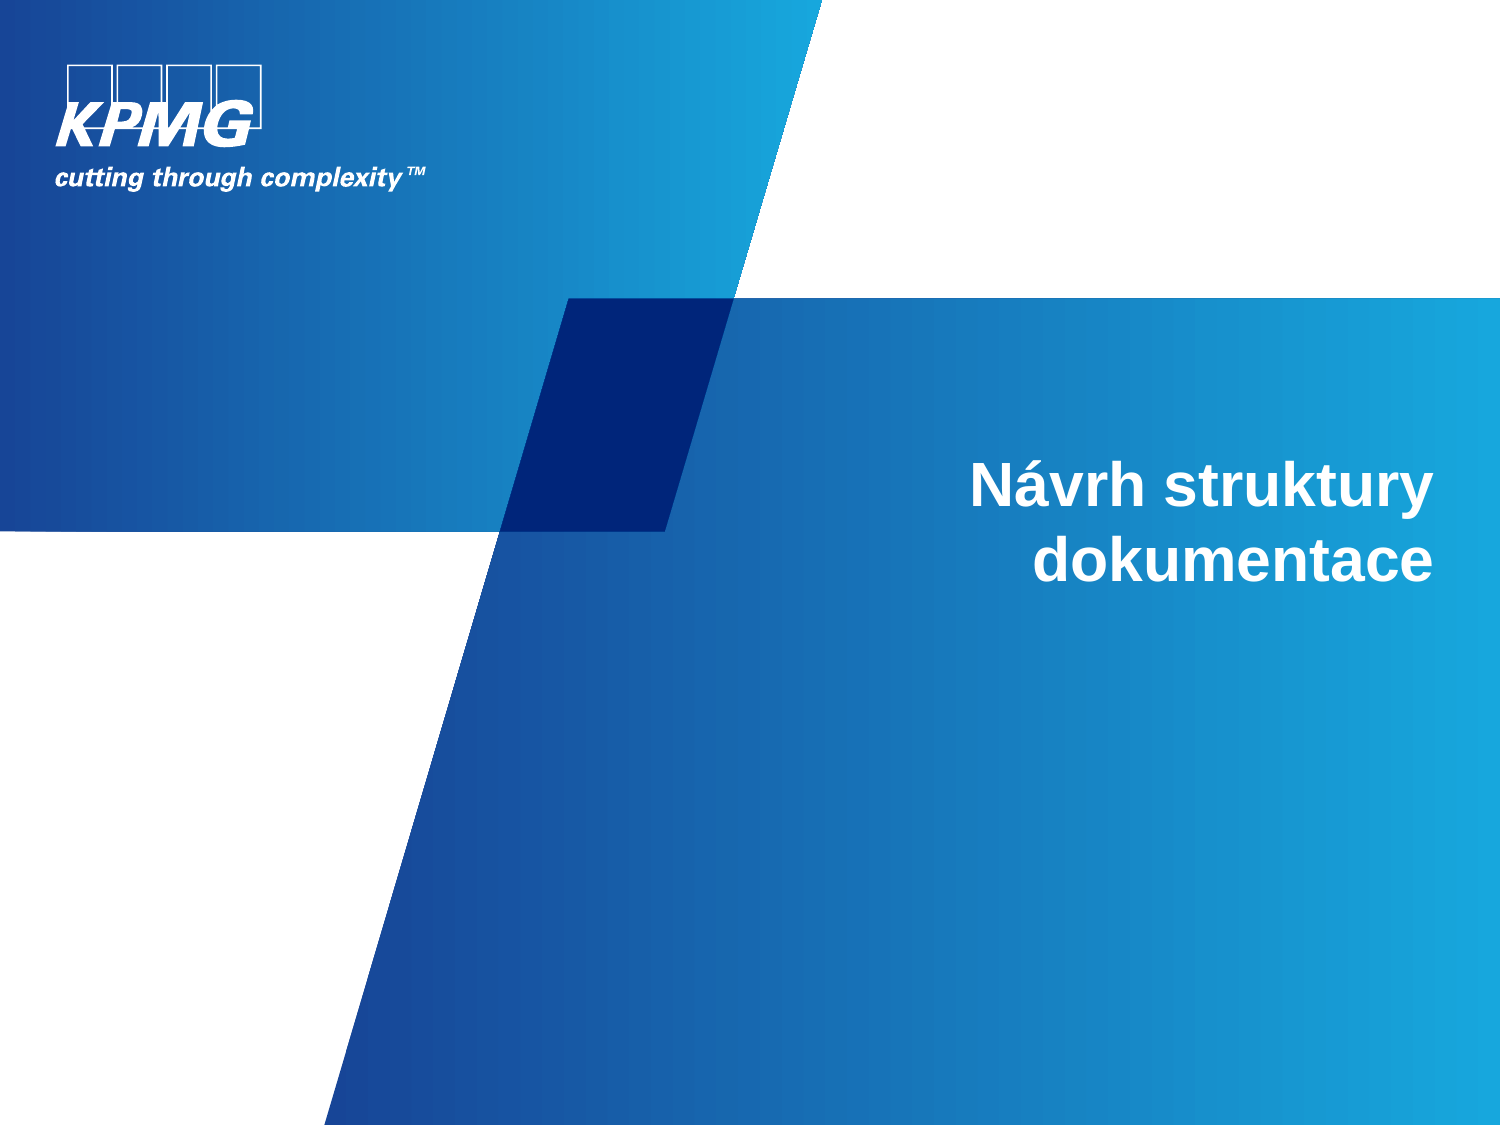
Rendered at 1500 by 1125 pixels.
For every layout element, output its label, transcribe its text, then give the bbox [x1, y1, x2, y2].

title Návrh struktury dokumentace [761, 444, 1436, 799]
